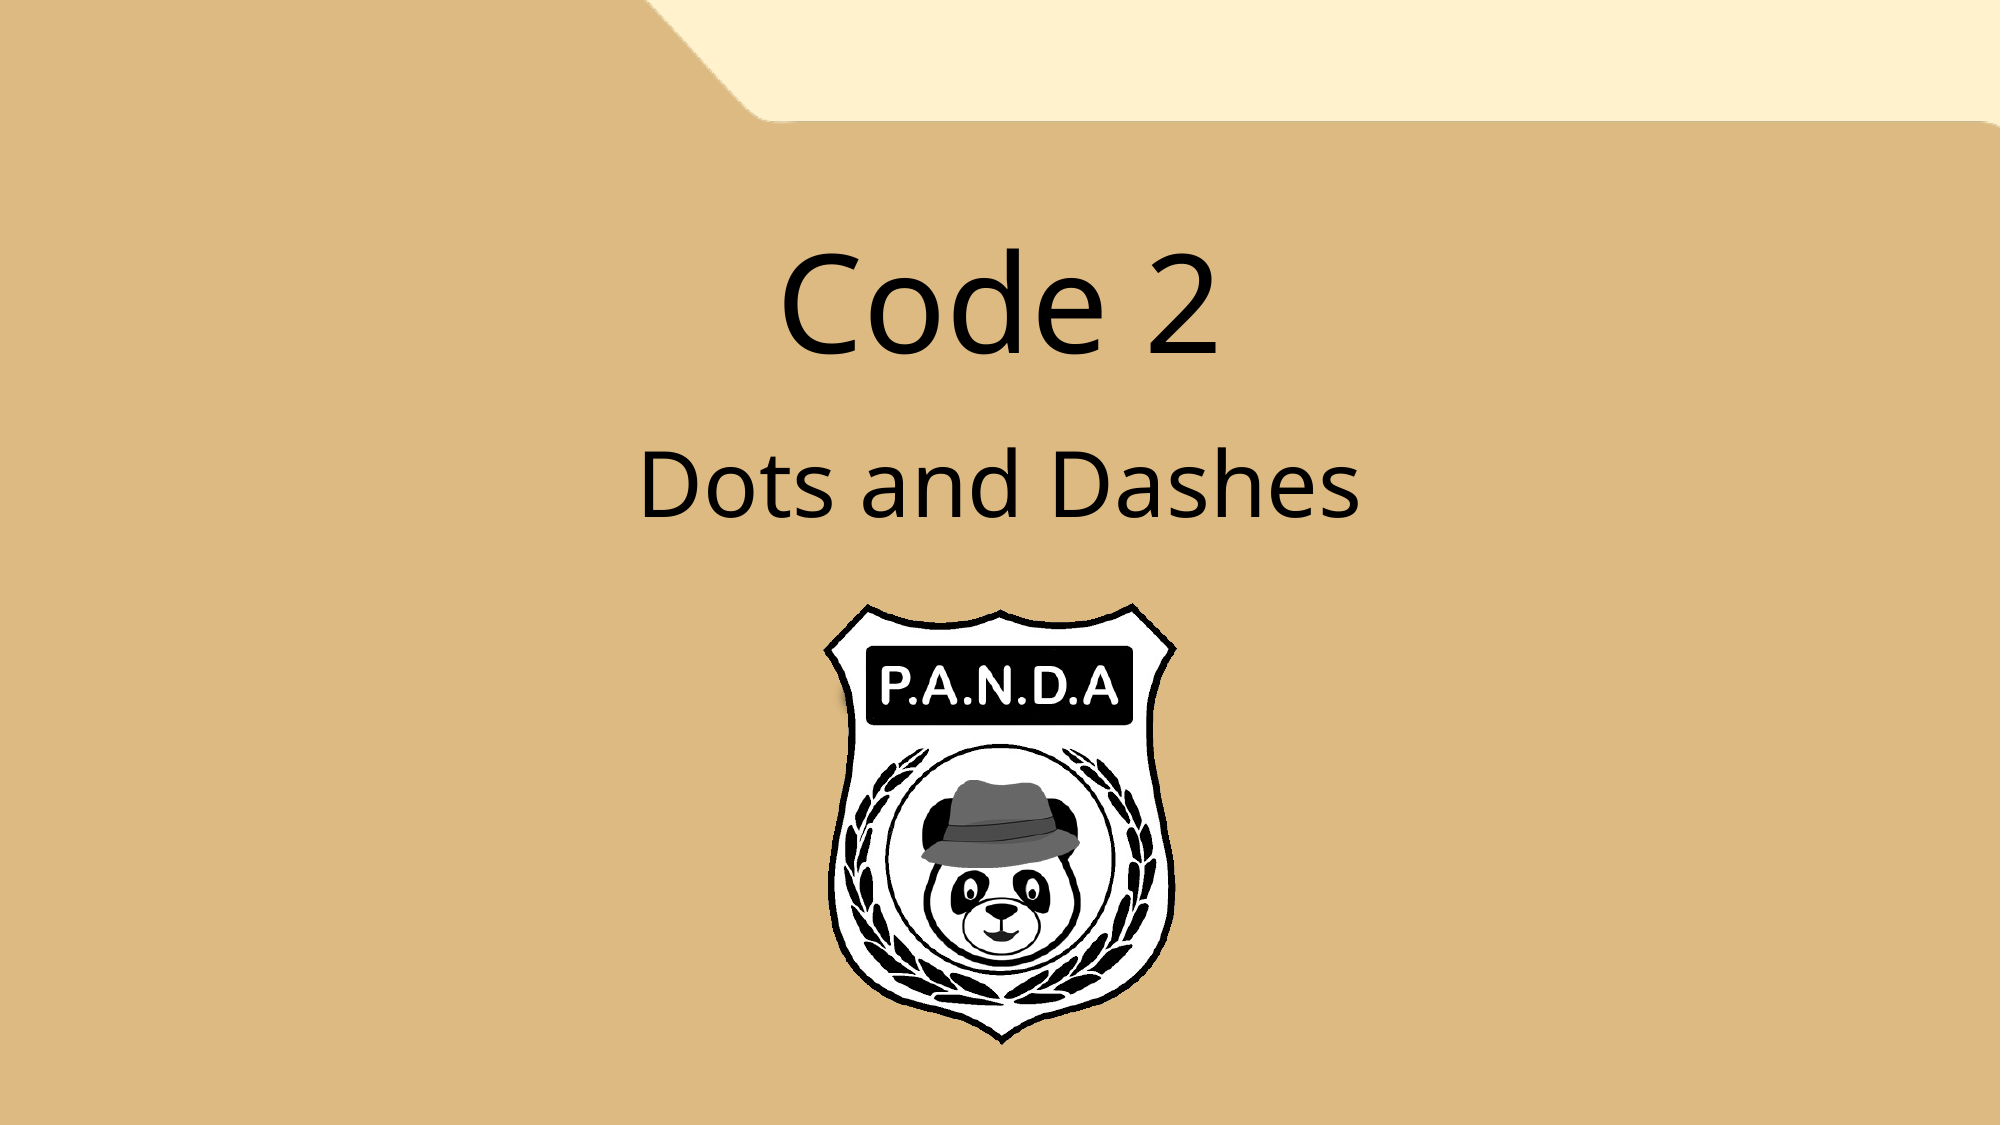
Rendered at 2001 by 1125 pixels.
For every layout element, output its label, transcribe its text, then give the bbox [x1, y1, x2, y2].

text_box Code 2 Dots and Dashes [0, 208, 2000, 543]
picture [0, 543, 2000, 1125]
picture [0, 0, 2000, 208]
